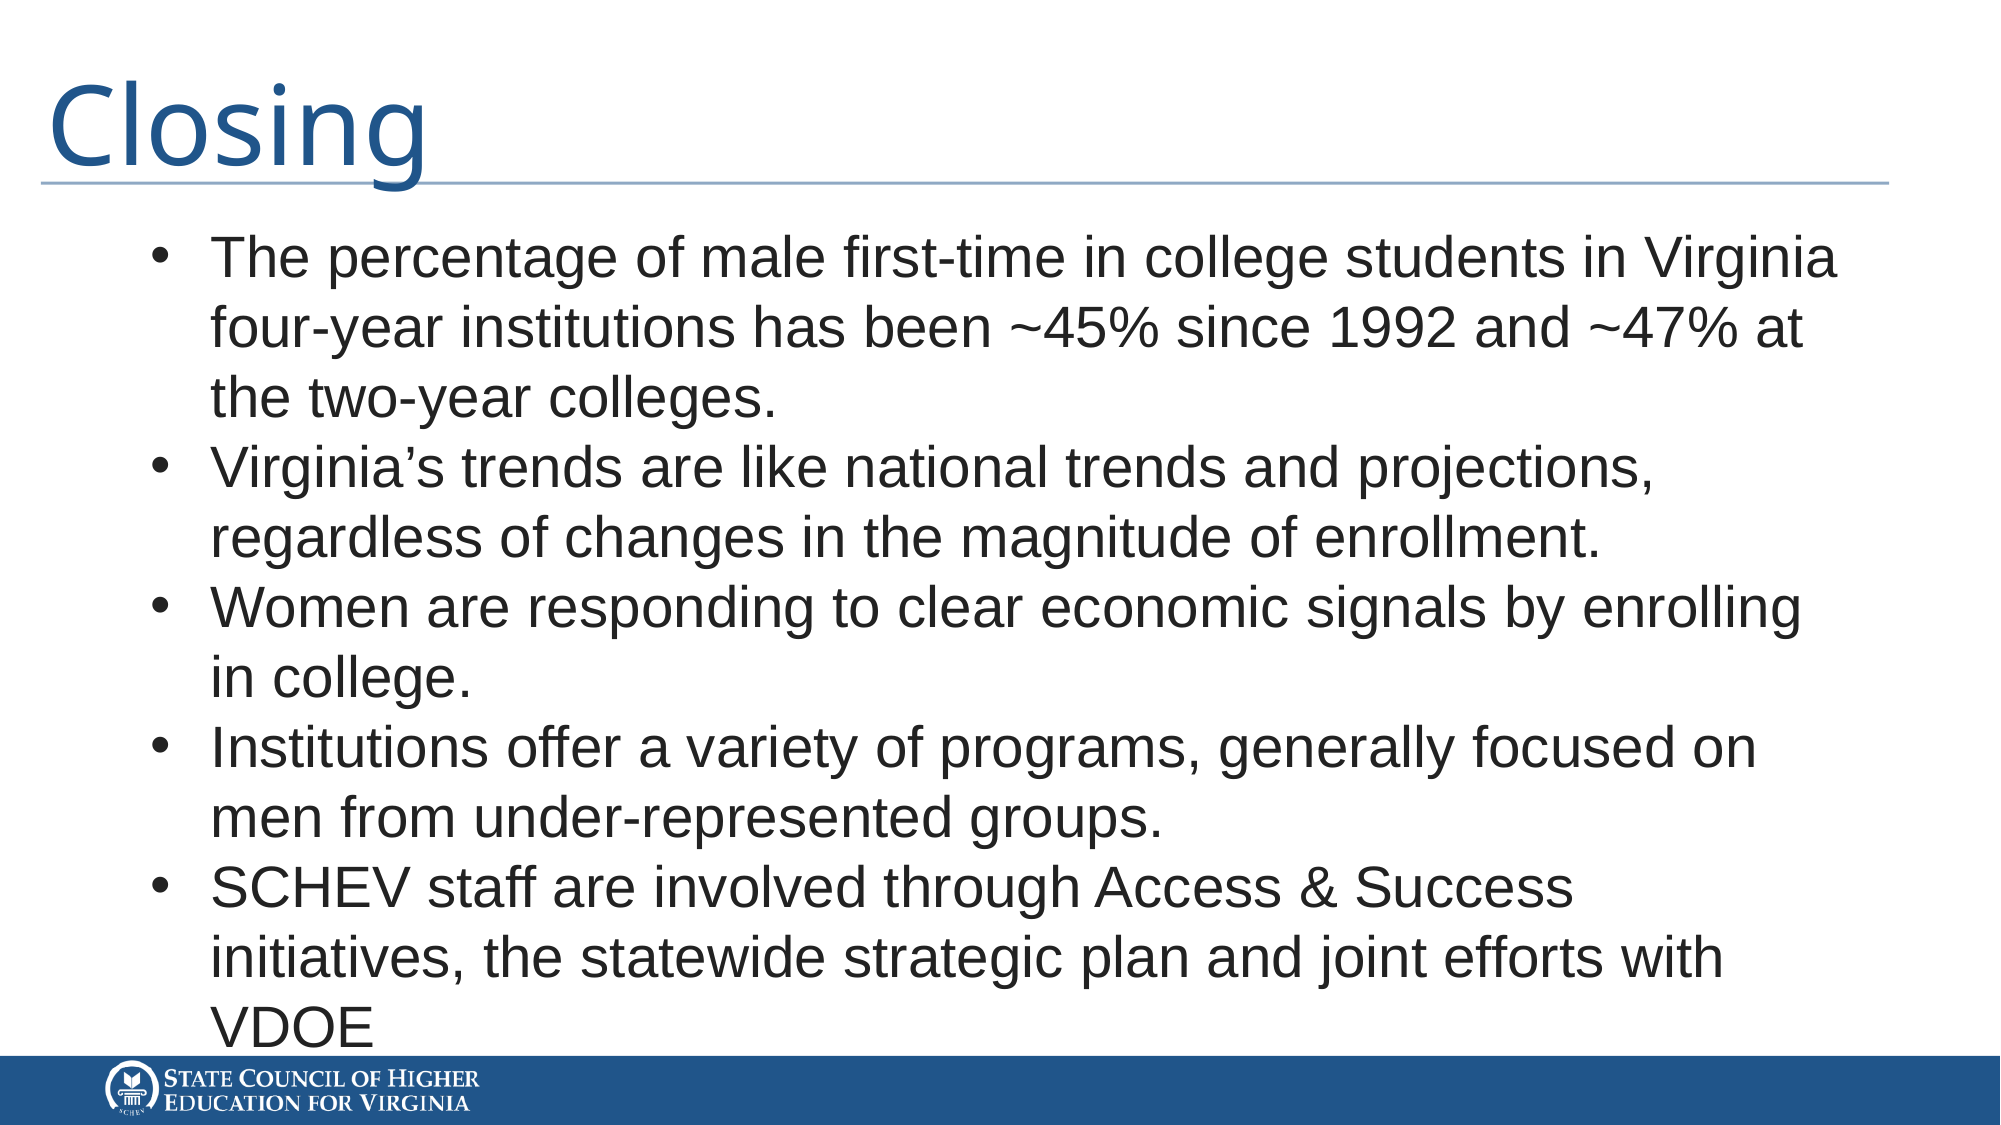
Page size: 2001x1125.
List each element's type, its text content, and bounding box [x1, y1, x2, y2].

picture [99, 1053, 485, 1124]
title Closing [32, 47, 1846, 181]
list The percentage of male first-time in college students in Virginia four-year institutions has been ~45% since 1992 and ~47% at the two-year colleges. Virginia’s trends are like national trends and projections, regardless of changes in the magnitude of enrollment. Women are responding to clear economic signals by enrolling in college. Institutions offer a variety of programs, generally focused on men from under-represented groups. SCHEV staff are involved through Access & Success initiatives, the statewide strategic plan and joint efforts with VDOE [96, 211, 1857, 994]
